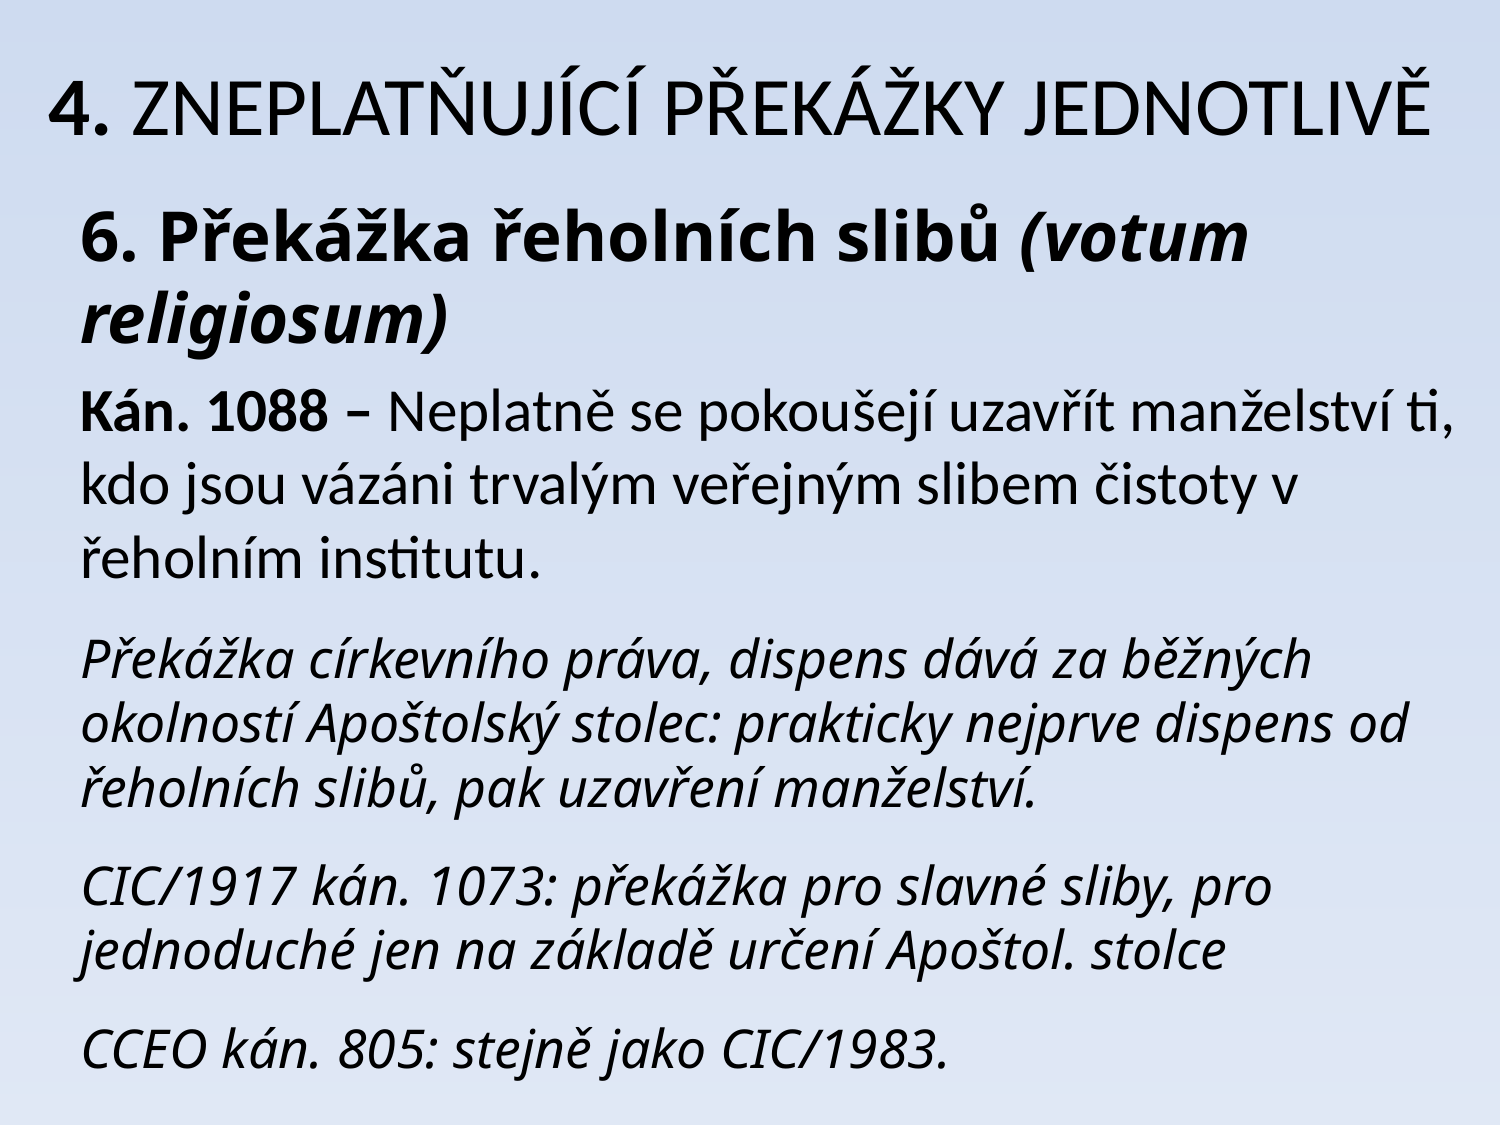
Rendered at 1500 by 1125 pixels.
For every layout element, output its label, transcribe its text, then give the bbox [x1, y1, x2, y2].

list 6. Překážka řeholních slibů (votum religiosum) Kán. 1088 – Neplatně se pokoušejí uzavřít manželství ti, kdo jsou vázáni trvalým veřejným slibem čistoty v řeholním institutu. Překážka církevního práva, dispens dává za běžných okolností Apoštolský stolec: prakticky nejprve dispens od řeholních slibů, pak uzavření manželství. CIC/1917 kán. 1073: překážka pro slavné sliby, pro jednoduché jen na základě určení Apoštol. stolce CCEO kán. 805: stejně jako CIC/1983. [64, 184, 1483, 1094]
title 4. ZNEPLATŇUJÍCÍ PŘEKÁŽKY JEDNOTLIVĚ [0, 19, 1483, 185]
